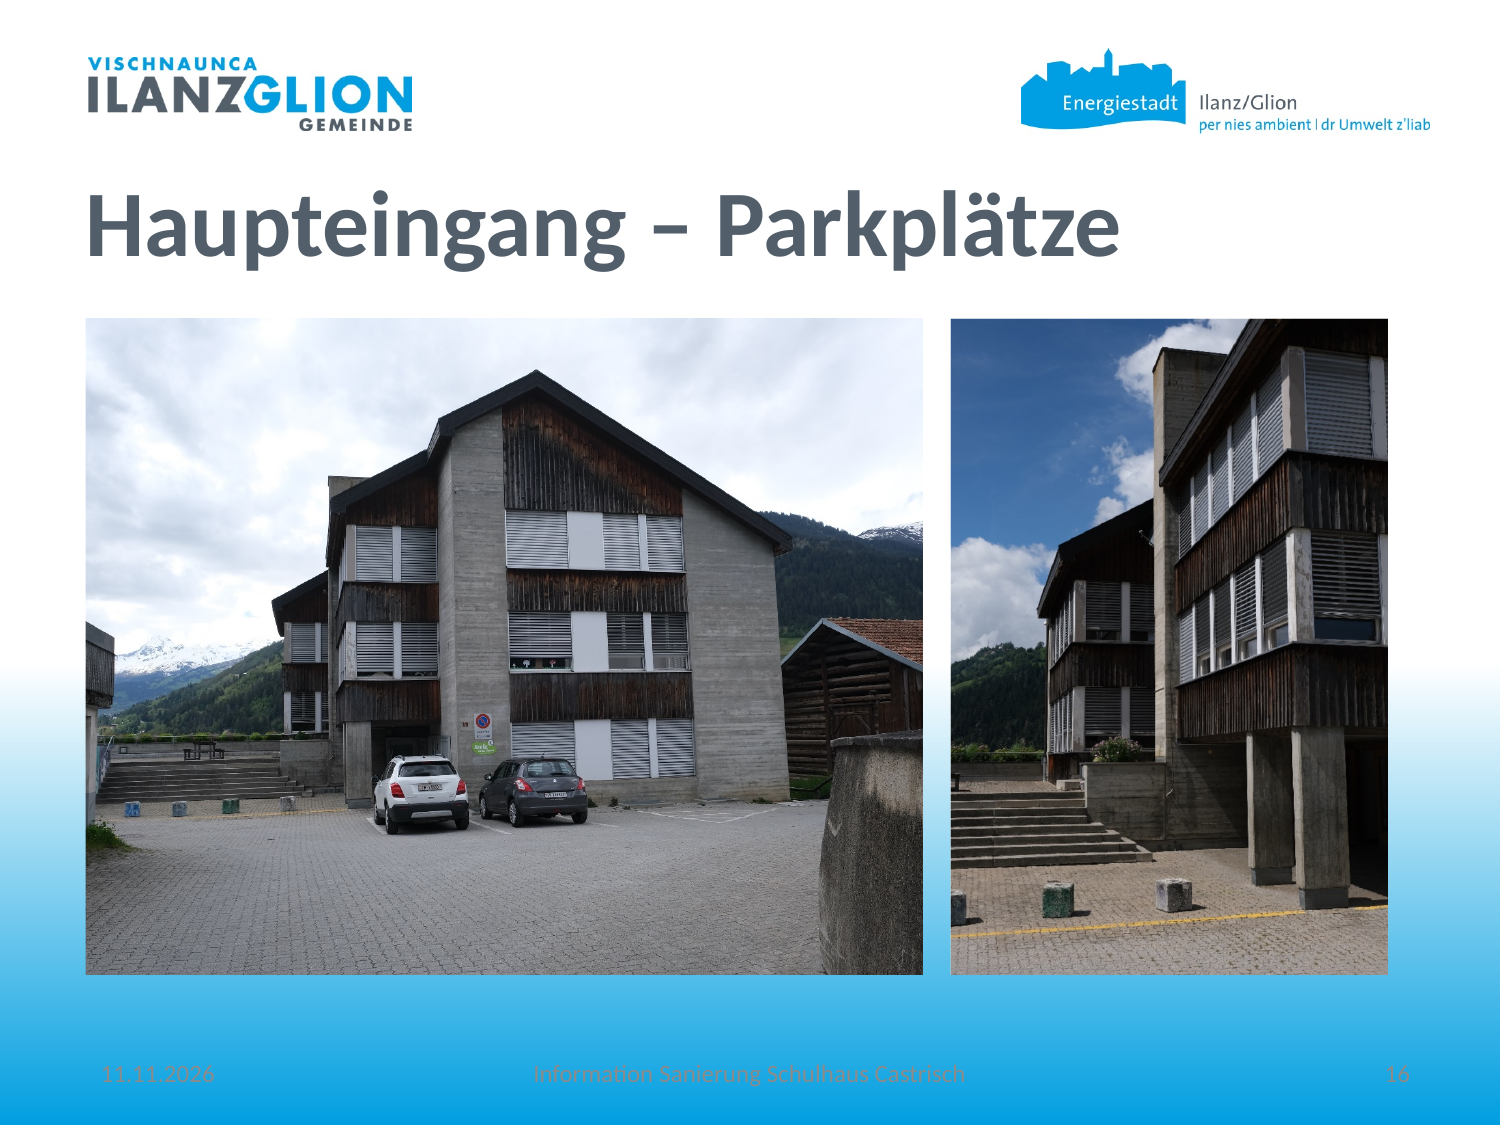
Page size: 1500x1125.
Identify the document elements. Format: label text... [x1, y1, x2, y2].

list Haupteingang – Parkplätze [85, 162, 1430, 319]
picture [88, 57, 412, 131]
picture [1172, 97, 1176, 110]
picture [85, 318, 1498, 975]
picture [1086, 100, 1094, 110]
picture [1021, 48, 1430, 135]
picture [1141, 96, 1146, 110]
picture [1122, 100, 1129, 110]
picture [1097, 100, 1102, 109]
slide_number 16 [1074, 1042, 1425, 1103]
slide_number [85, 1042, 436, 1103]
picture [1064, 96, 1070, 110]
picture [1075, 100, 1083, 109]
picture [1150, 100, 1157, 109]
picture [1104, 100, 1113, 115]
picture [1160, 95, 1169, 110]
footer Information Sanierung Schulhaus Castrisch [512, 1042, 988, 1103]
